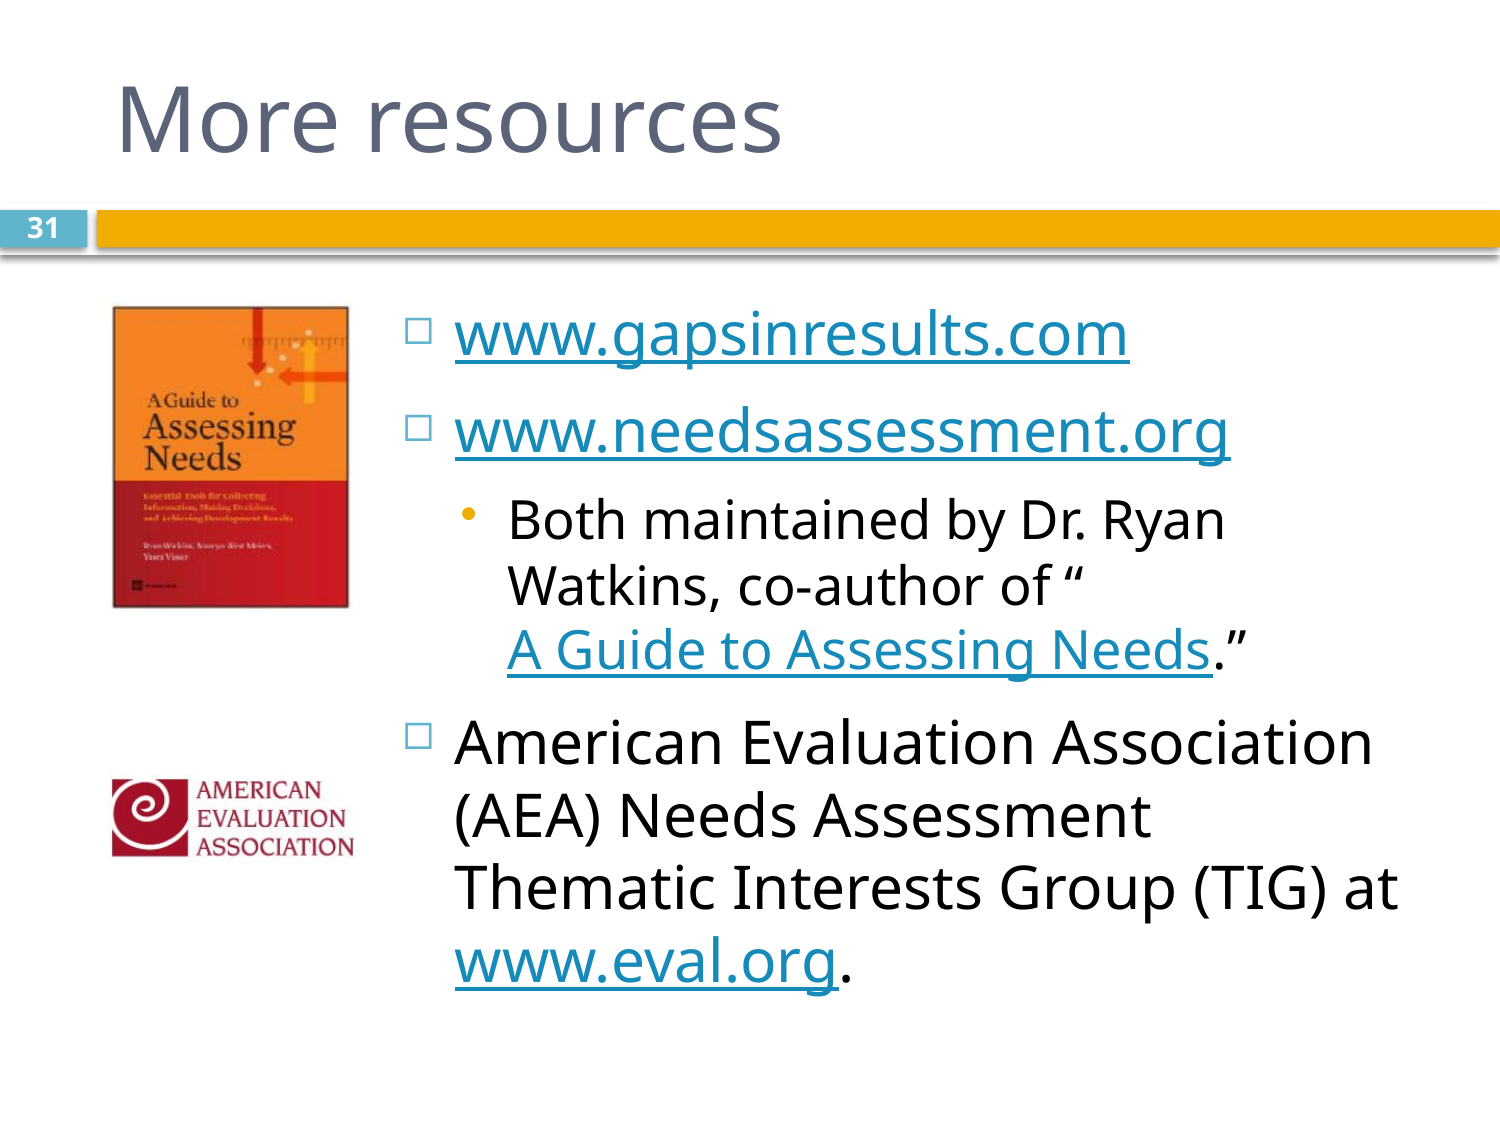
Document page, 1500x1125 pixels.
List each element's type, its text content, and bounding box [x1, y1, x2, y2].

slide_number 31 [0, 208, 88, 249]
picture [108, 299, 355, 613]
picture [107, 774, 359, 864]
list www.gapsinresults.com www.needsassessment.org Both maintained by Dr. Ryan Watkins, co-author of “A Guide to Assessing Needs.” American Evaluation Association (AEA) Needs Assessment Thematic Interests Group (TIG) at www.eval.org. [387, 287, 1438, 1013]
title More resources [99, 44, 1425, 188]
